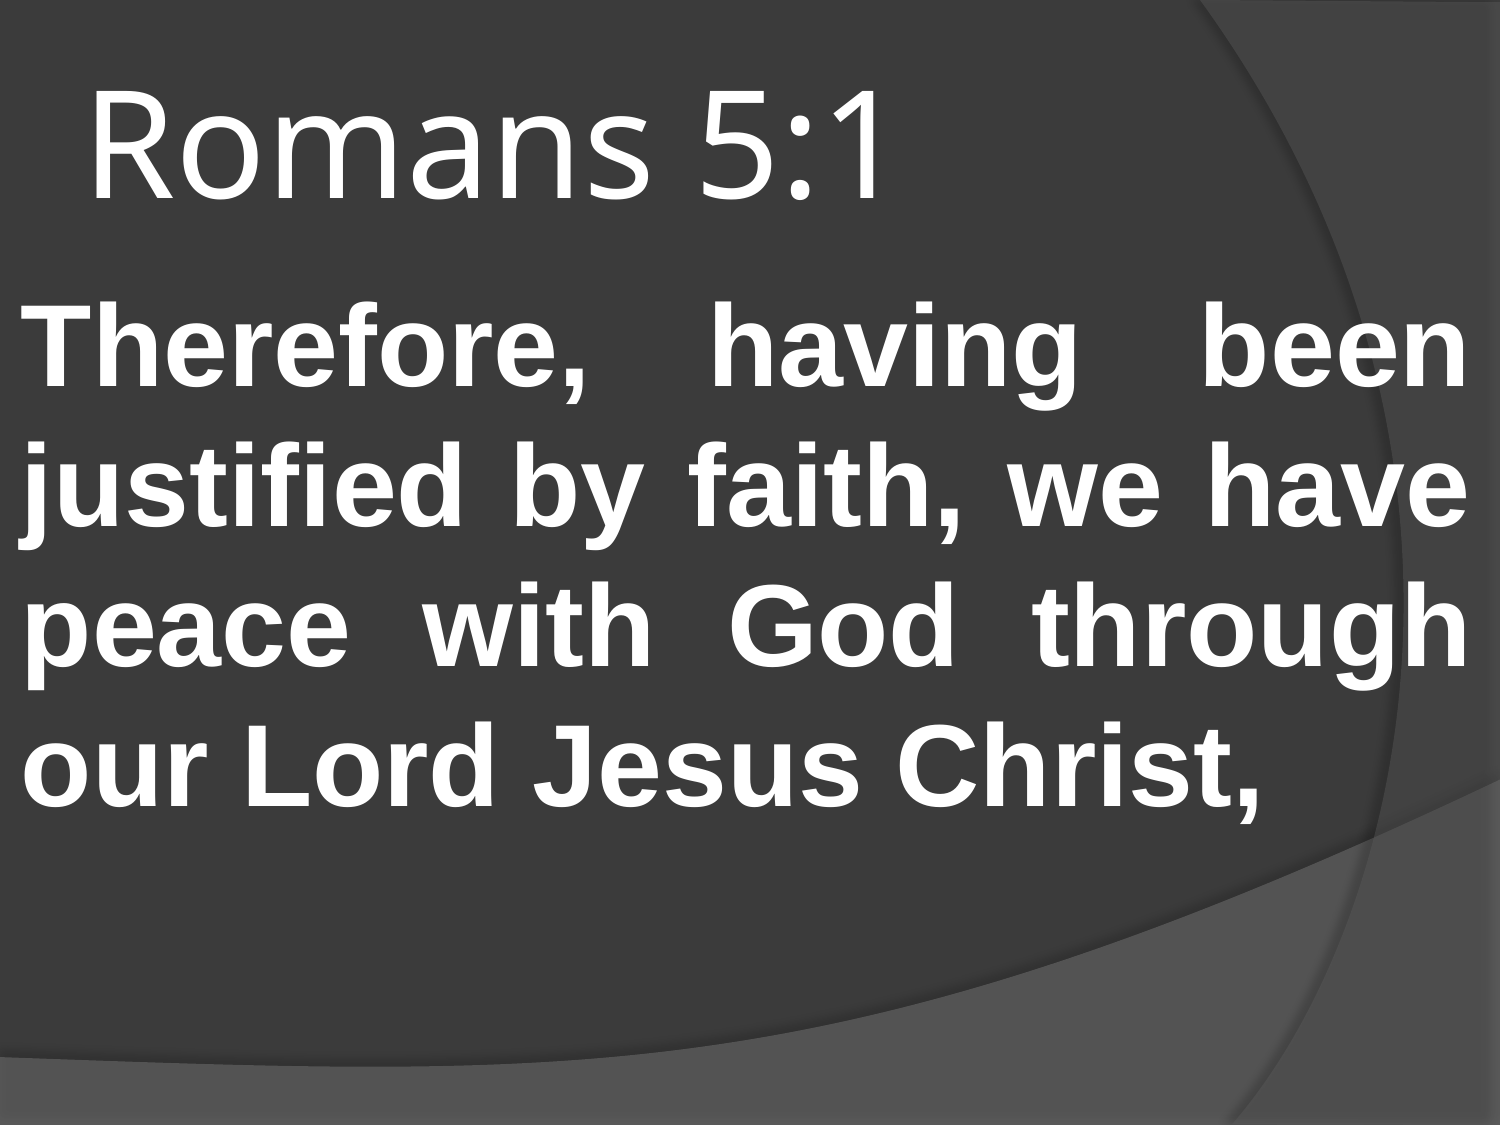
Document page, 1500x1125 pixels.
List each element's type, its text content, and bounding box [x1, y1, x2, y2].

list Therefore, having been justified by faith, we have peace with God through our Lord Jesus Christ, [0, 262, 1488, 1125]
title Romans 5:1 [75, 45, 1300, 233]
